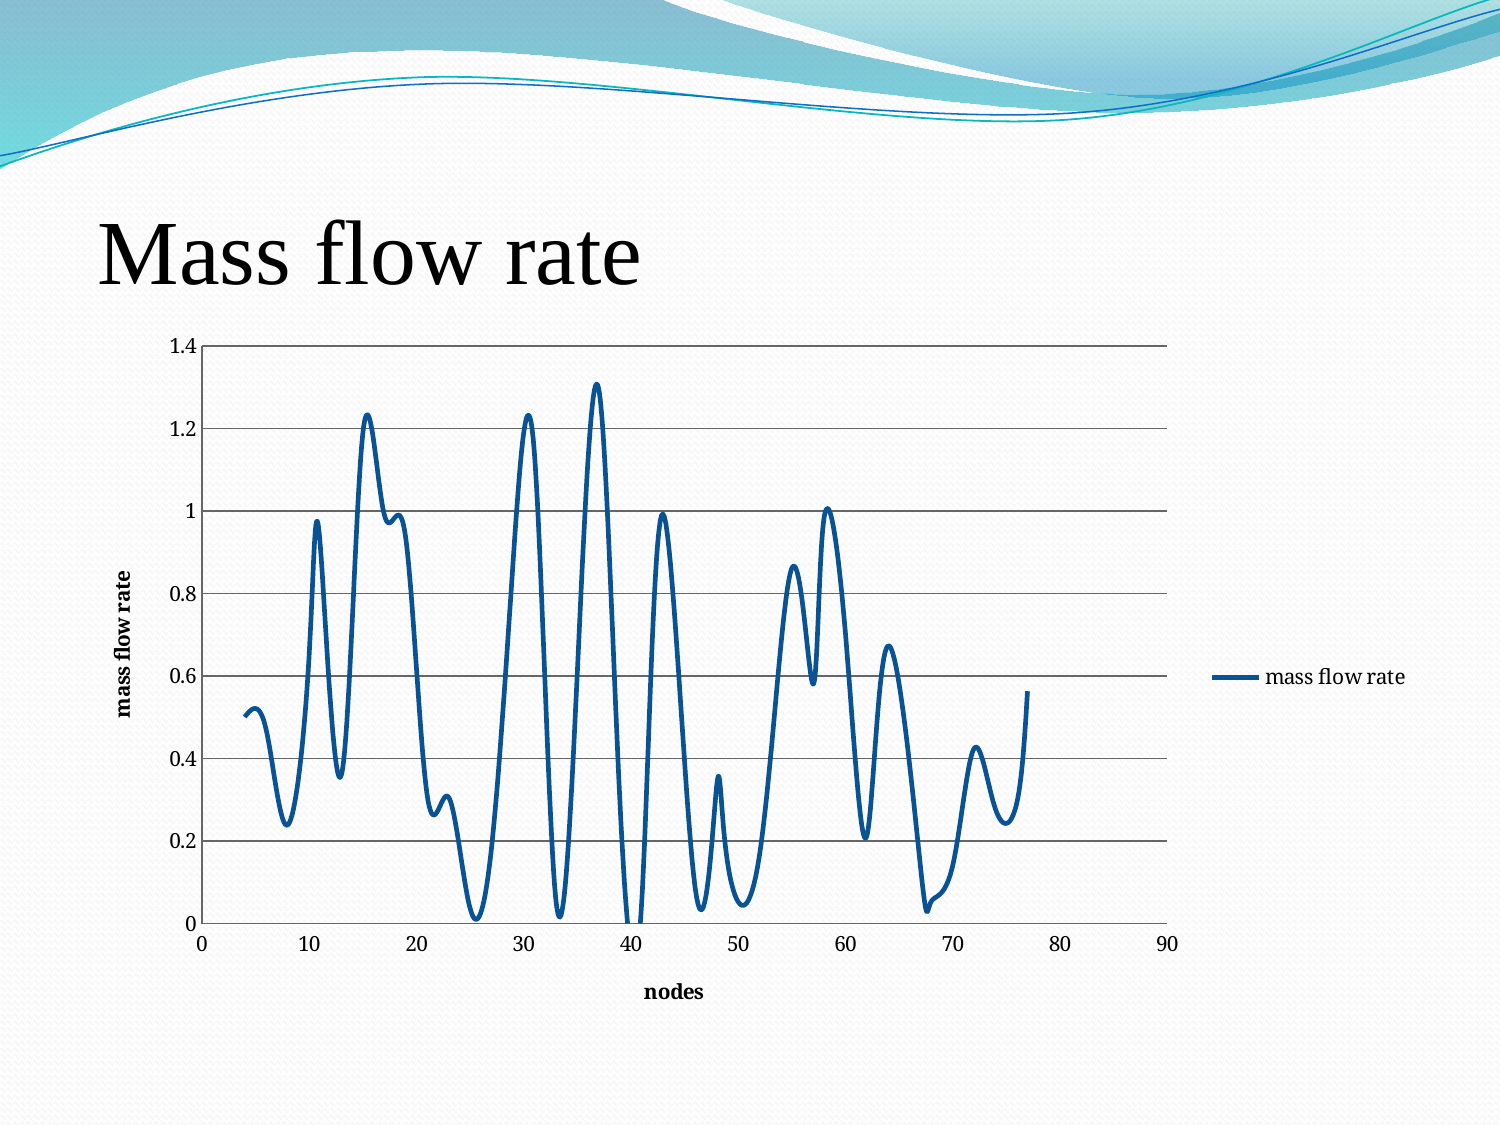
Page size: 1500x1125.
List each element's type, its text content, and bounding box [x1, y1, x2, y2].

chart [74, 317, 1426, 1038]
title Mass flow rate [75, 115, 1425, 303]
